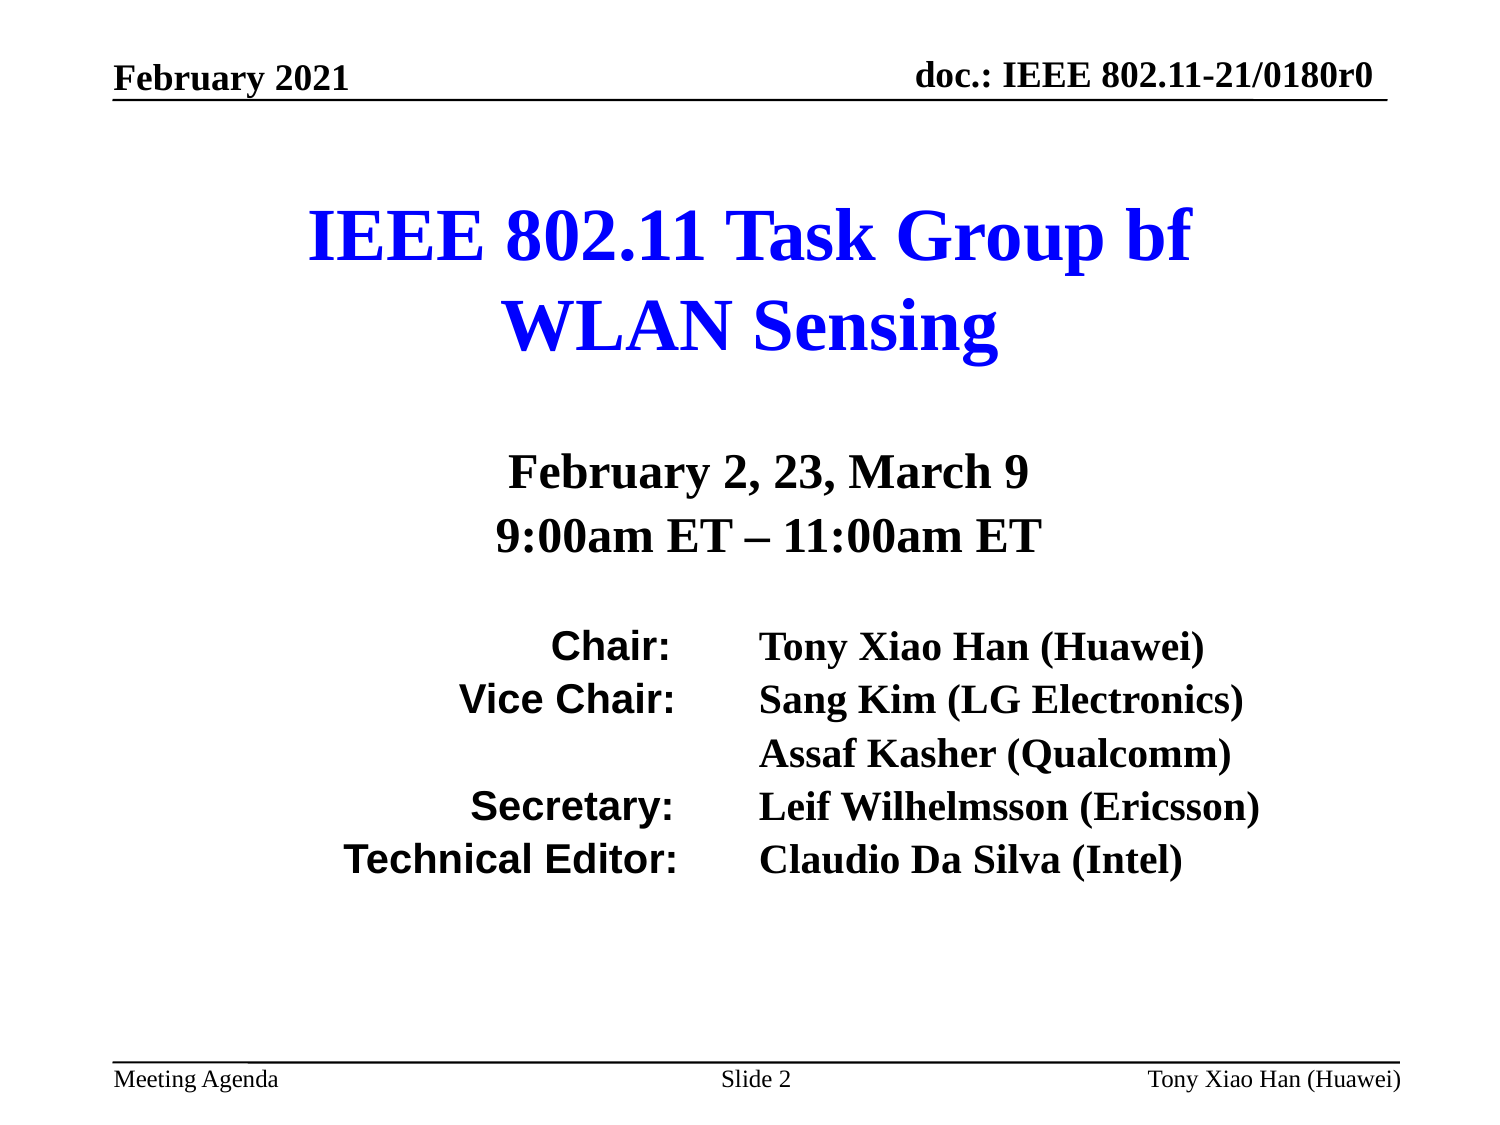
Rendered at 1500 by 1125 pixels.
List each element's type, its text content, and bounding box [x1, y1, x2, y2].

footer Tony Xiao Han (Huawei) [999, 1061, 1402, 1093]
title IEEE 802.11 Task Group bf WLAN Sensing [37, 212, 1463, 388]
slide_number Slide 2 [712, 1061, 800, 1093]
list February 2, 23, March 9 9:00am ET – 11:00am ET Chair: Tony Xiao Han (Huawei) Vice Chair: Sang Kim (LG Electronics) Assaf Kasher (Qualcomm) Secretary: Leif Wilhelmsson (Ericsson) Technical Editor: Claudio Da Silva (Intel) [87, 437, 1450, 950]
